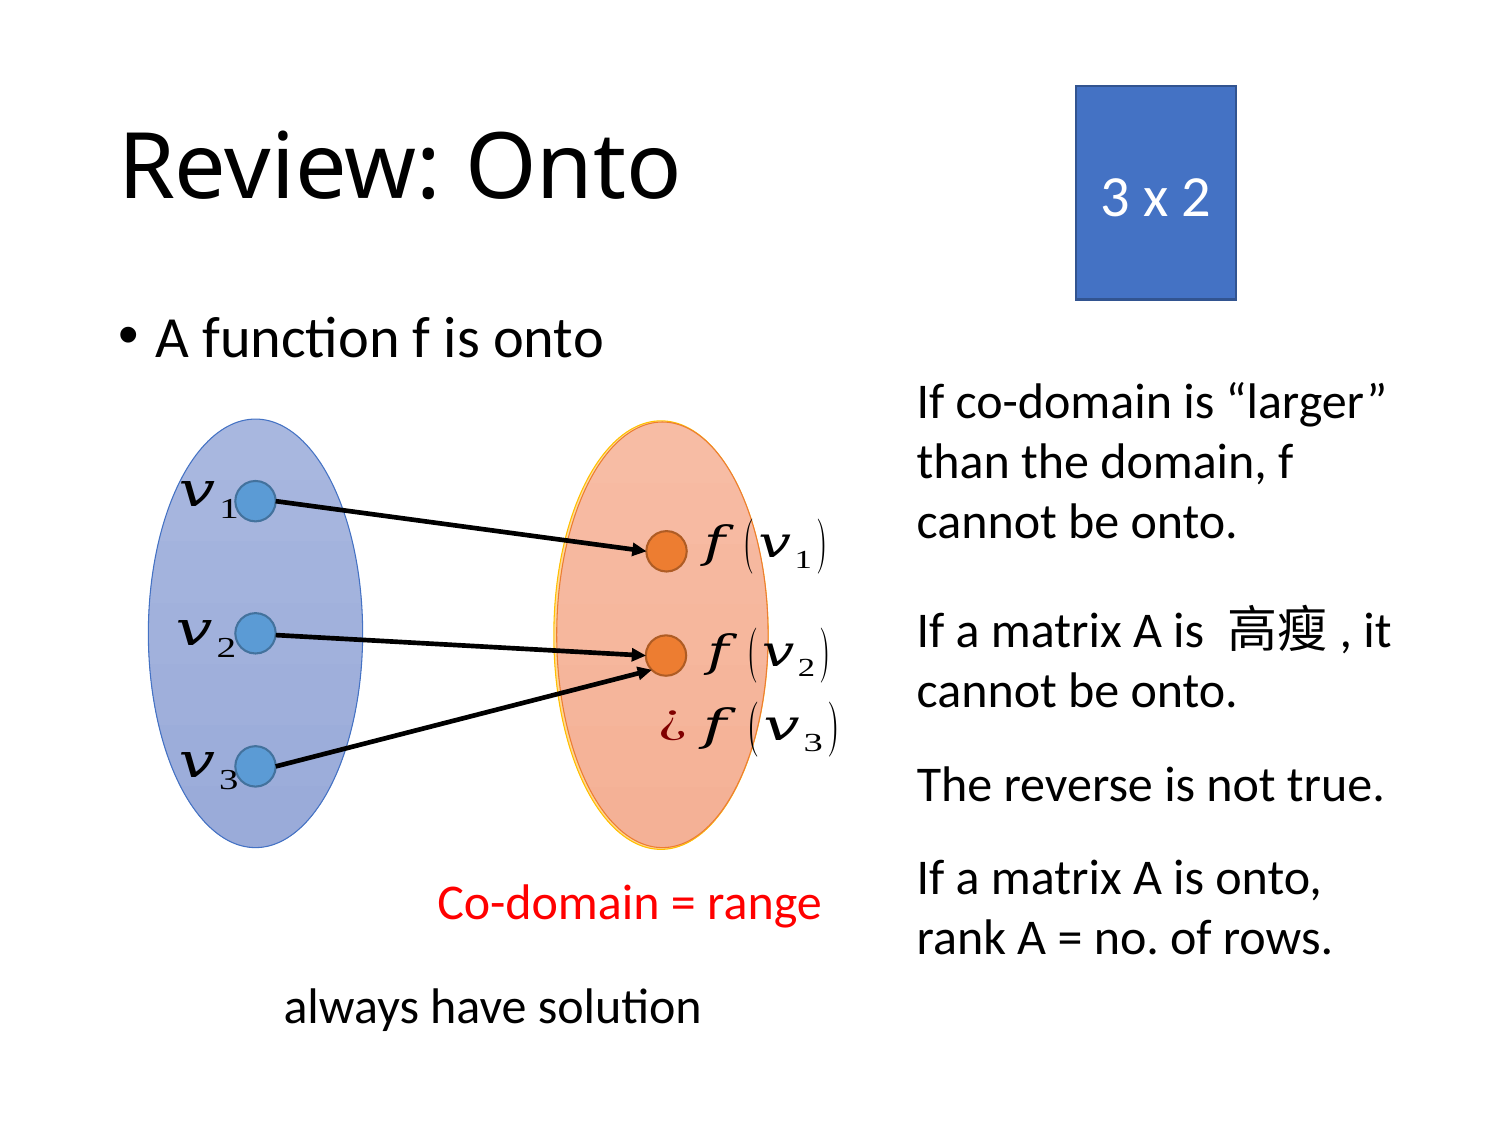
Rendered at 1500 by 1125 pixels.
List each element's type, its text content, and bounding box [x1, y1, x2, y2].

text_box [645, 530, 688, 573]
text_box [275, 501, 647, 552]
text_box If co-domain is “larger” than the domain, f cannot be onto. [901, 361, 1443, 557]
text_box [553, 552, 564, 635]
text_box [575, 767, 715, 850]
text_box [275, 635, 646, 656]
text_box The reverse is not true. [902, 743, 1410, 819]
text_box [275, 669, 652, 767]
list A function f is onto [103, 299, 1397, 1014]
text_box 3 x 2 [1075, 85, 1237, 301]
text_box If a matrix A is onto, rank A = no. of rows. [901, 836, 1443, 972]
text_box [553, 656, 557, 669]
text_box If a matrix A is 高瘦, it cannot be onto. [901, 590, 1443, 726]
text_box Co-domain = range [437, 869, 823, 930]
text_box [556, 421, 769, 849]
text_box [644, 634, 688, 677]
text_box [148, 419, 363, 848]
title Review: Onto [103, 59, 1397, 278]
